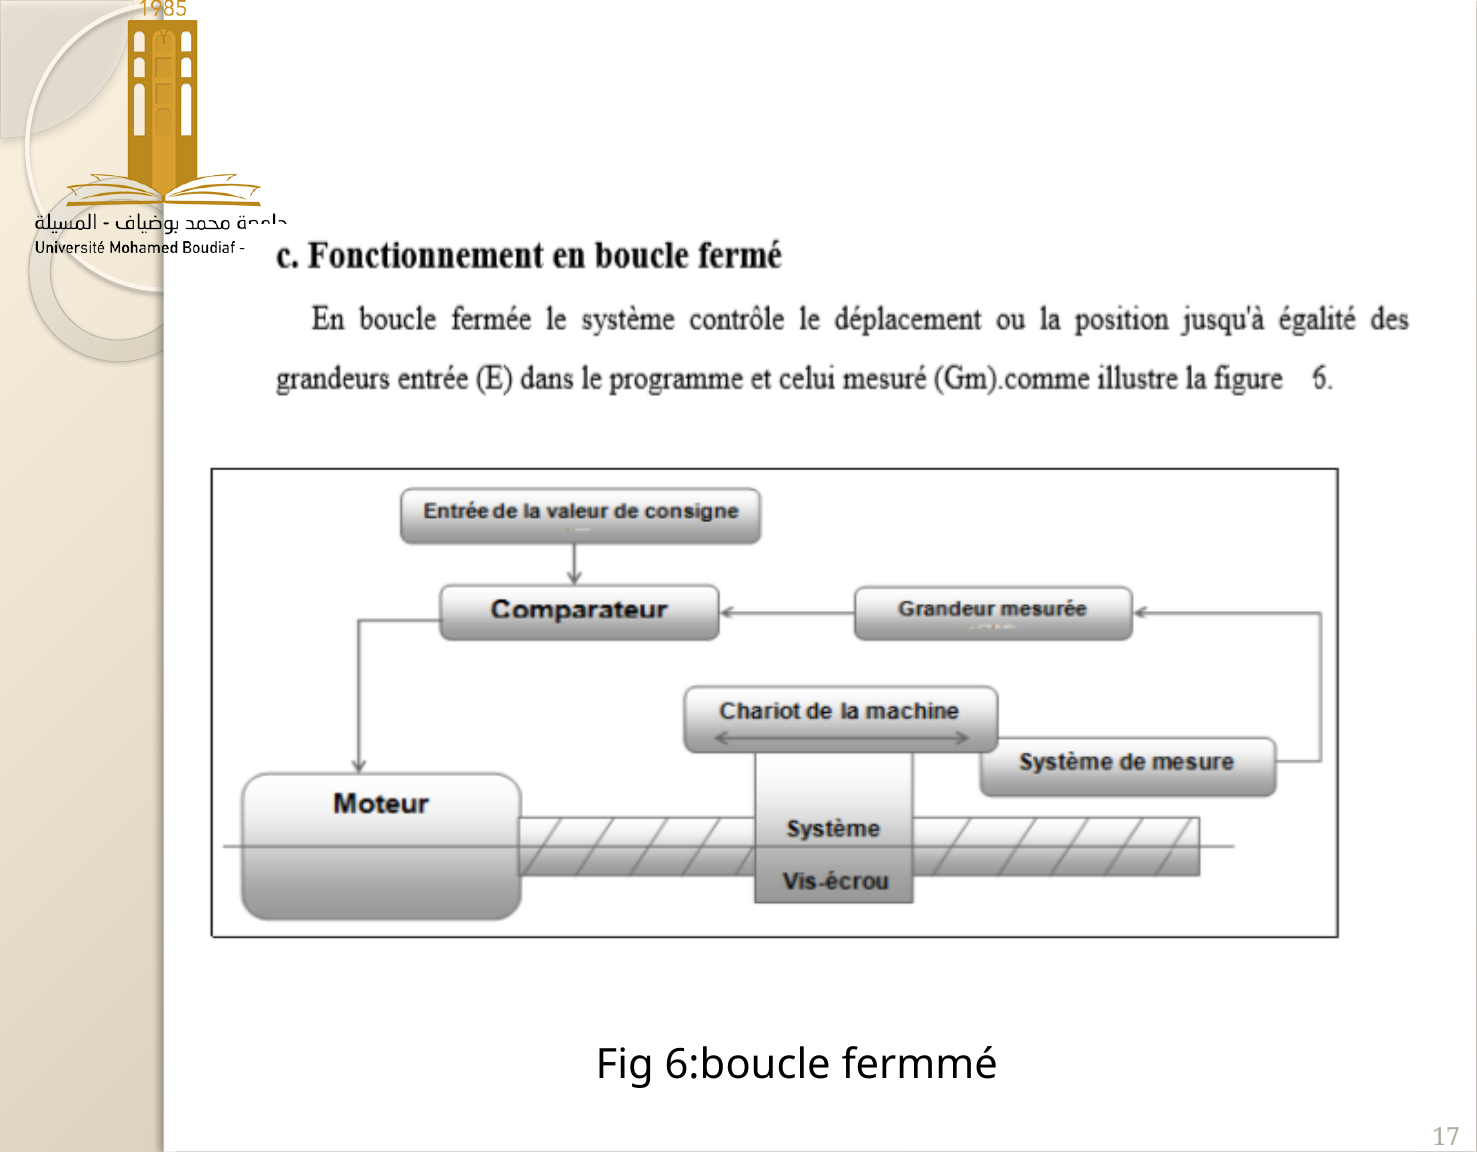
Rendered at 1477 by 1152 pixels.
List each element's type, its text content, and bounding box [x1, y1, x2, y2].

picture [34, 0, 1430, 451]
picture [198, 458, 1372, 955]
slide_number 17 [1416, 1090, 1477, 1152]
title Fig 6:boucle fermmé [246, 1009, 1348, 1115]
